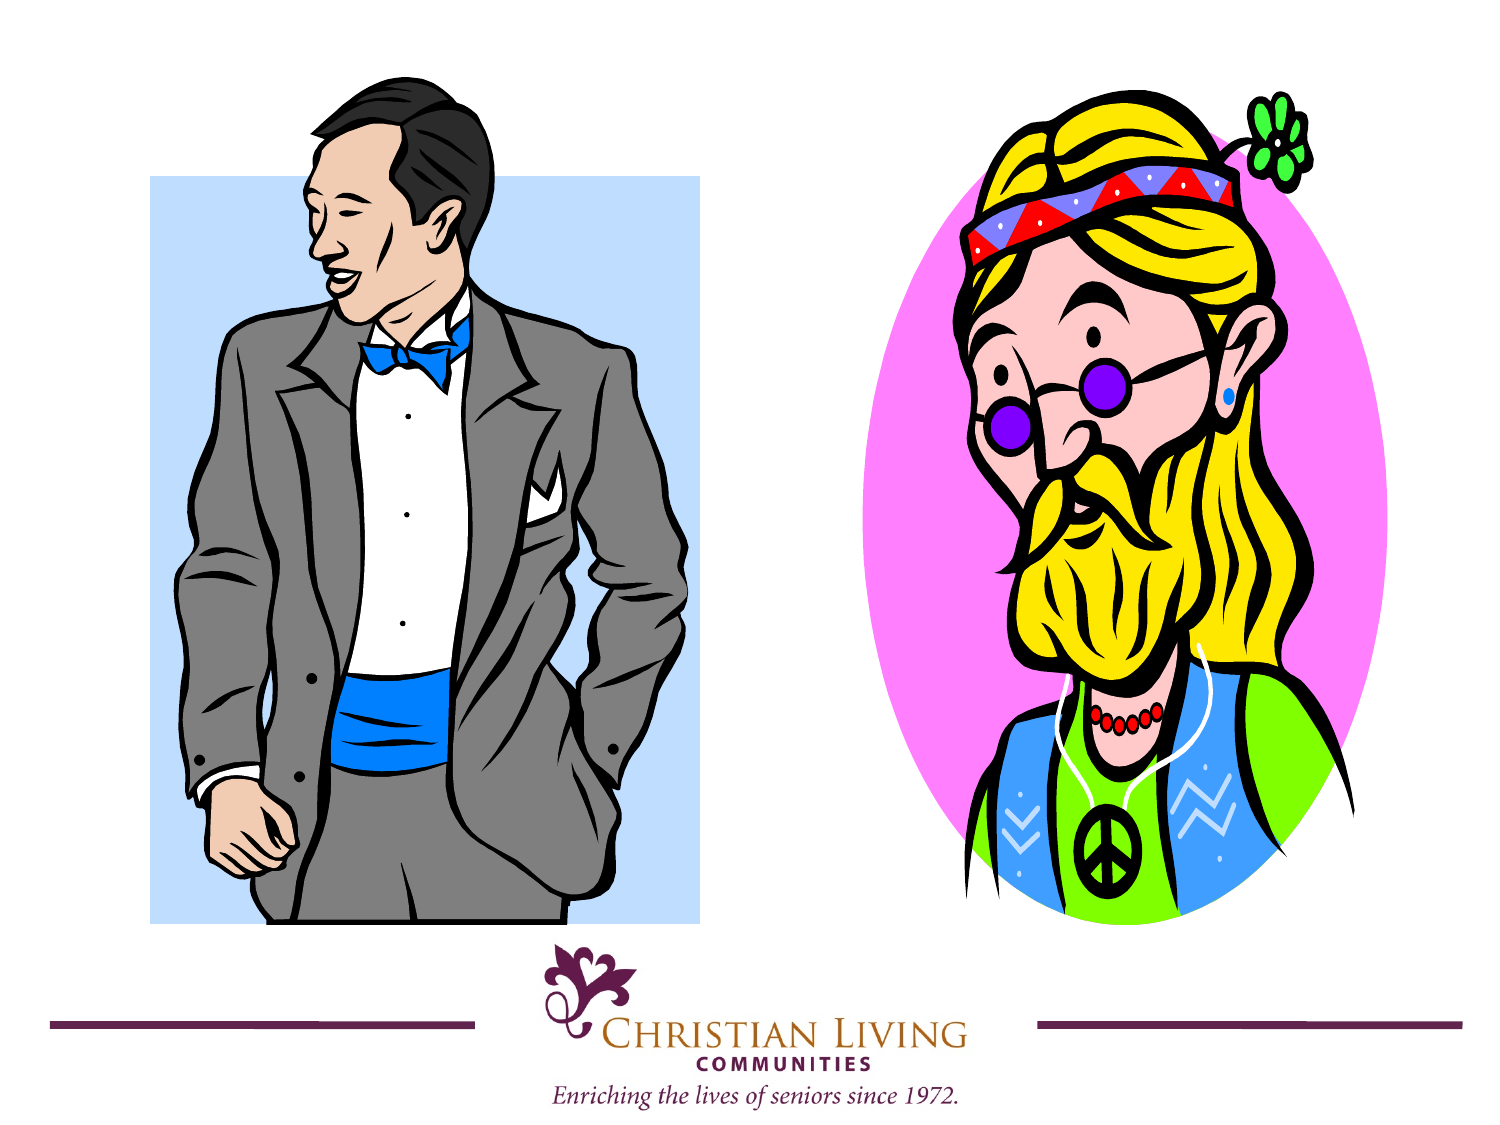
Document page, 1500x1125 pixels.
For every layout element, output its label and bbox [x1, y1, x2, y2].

picture [537, 935, 975, 1119]
picture [149, 74, 701, 926]
picture [862, 87, 1388, 926]
